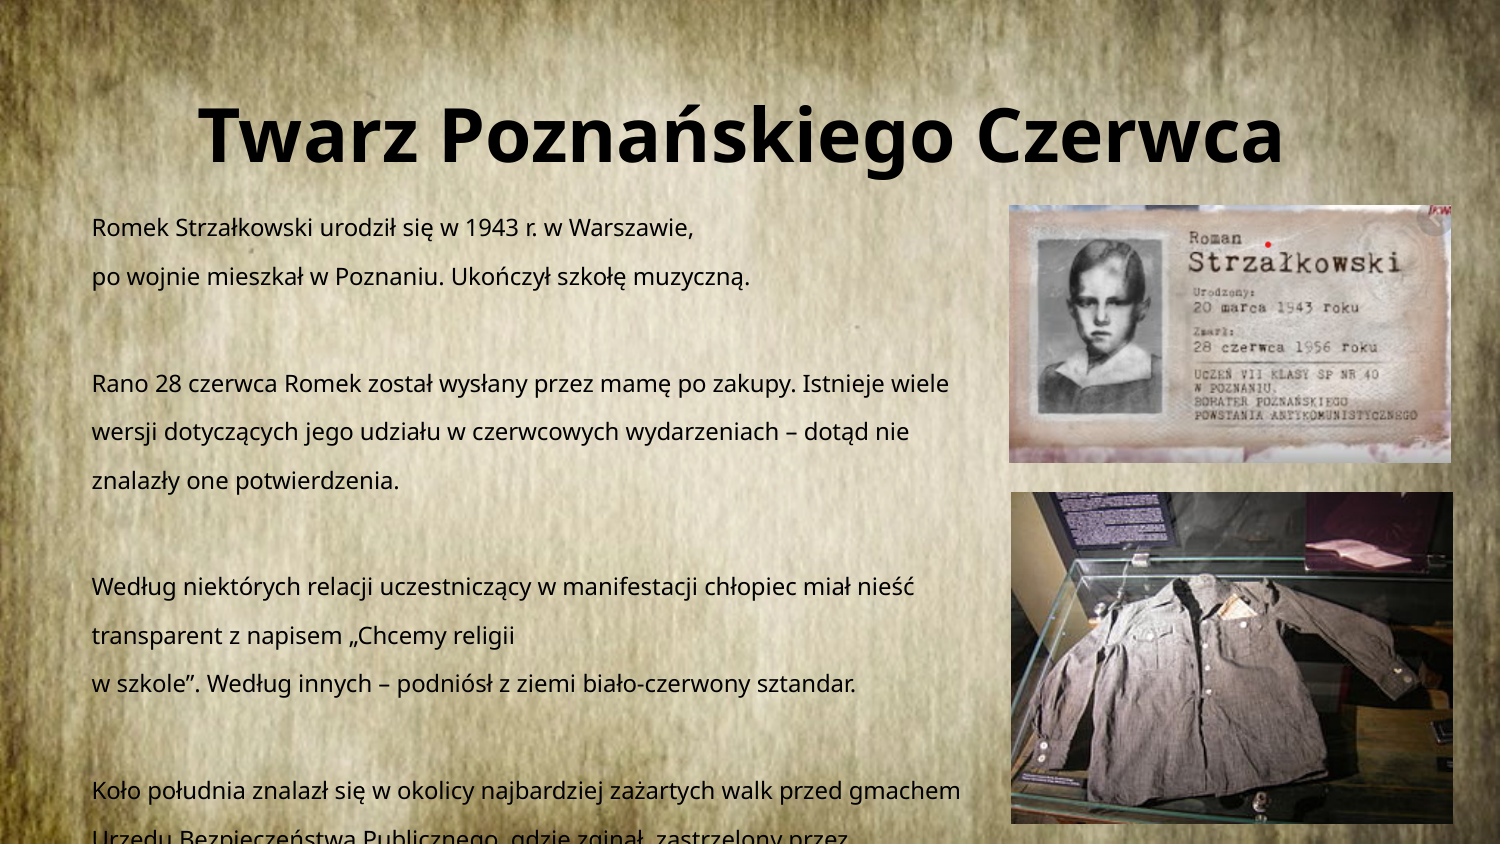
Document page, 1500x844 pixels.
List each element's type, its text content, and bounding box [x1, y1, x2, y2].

title Twarz Poznańskiego Czerwca [76, 62, 1427, 203]
list Romek Strzałkowski urodził się w 1943 r. w Warszawie, po wojnie mieszkał w Poznaniu. Ukończył szkołę muzyczną. Rano 28 czerwca Romek został wysłany przez mamę po zakupy. Istnieje wiele wersji dotyczących jego udziału w czerwcowych wydarzeniach – dotąd nie znalazły one potwierdzenia. Według niektórych relacji uczestniczący w manifestacji chłopiec miał nieść transparent z napisem „Chcemy religii w szkole”. Według innych – podniósł z ziemi biało-czerwony sztandar. Koło południa znalazł się w okolicy najbardziej zażartych walk przed gmachem Urzędu Bezpieczeństwa Publicznego, gdzie zginął, zastrzelony przez funkcjonariuszy UB. [76, 185, 988, 844]
picture [0, 0, 1500, 844]
